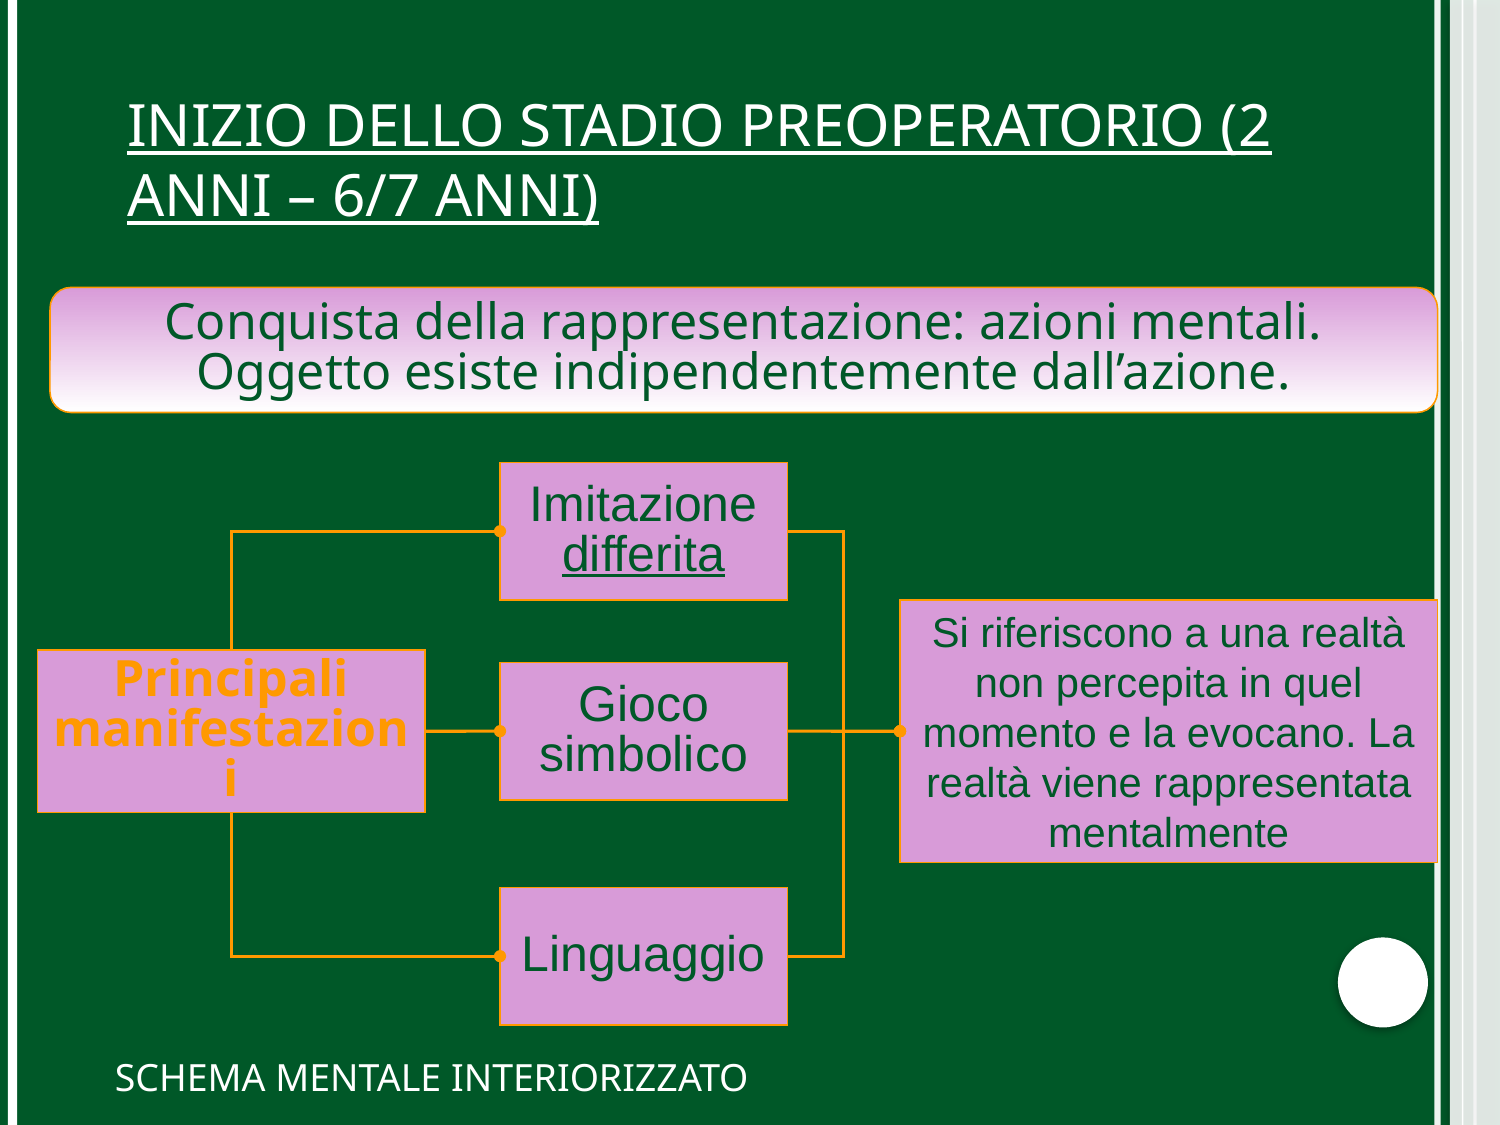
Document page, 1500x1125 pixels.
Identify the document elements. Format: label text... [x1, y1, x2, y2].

text_box Linguaggio [499, 887, 788, 1025]
text_box Si riferiscono a una realtà non percepita in quel momento e la evocano. La realtà viene rappresentata mentalmente [907, 600, 1438, 863]
title Inizio dello stadio preoperatorio (2 anni – 6/7 ANNI) [112, 32, 1388, 236]
text_box Imitazione differita [499, 462, 788, 600]
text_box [305, 455, 426, 726]
text_box SCHEMA MENTALE INTERIORIZZATO [100, 1046, 1247, 1107]
text_box Gioco simbolico [499, 662, 781, 800]
text_box Conquista della rappresentazione: azioni mentali. Oggetto esiste indipendentemente dall’azione. [49, 287, 1438, 413]
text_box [293, 749, 438, 1020]
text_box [786, 530, 901, 728]
text_box Principali manifestazioni [37, 649, 425, 813]
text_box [786, 730, 901, 957]
